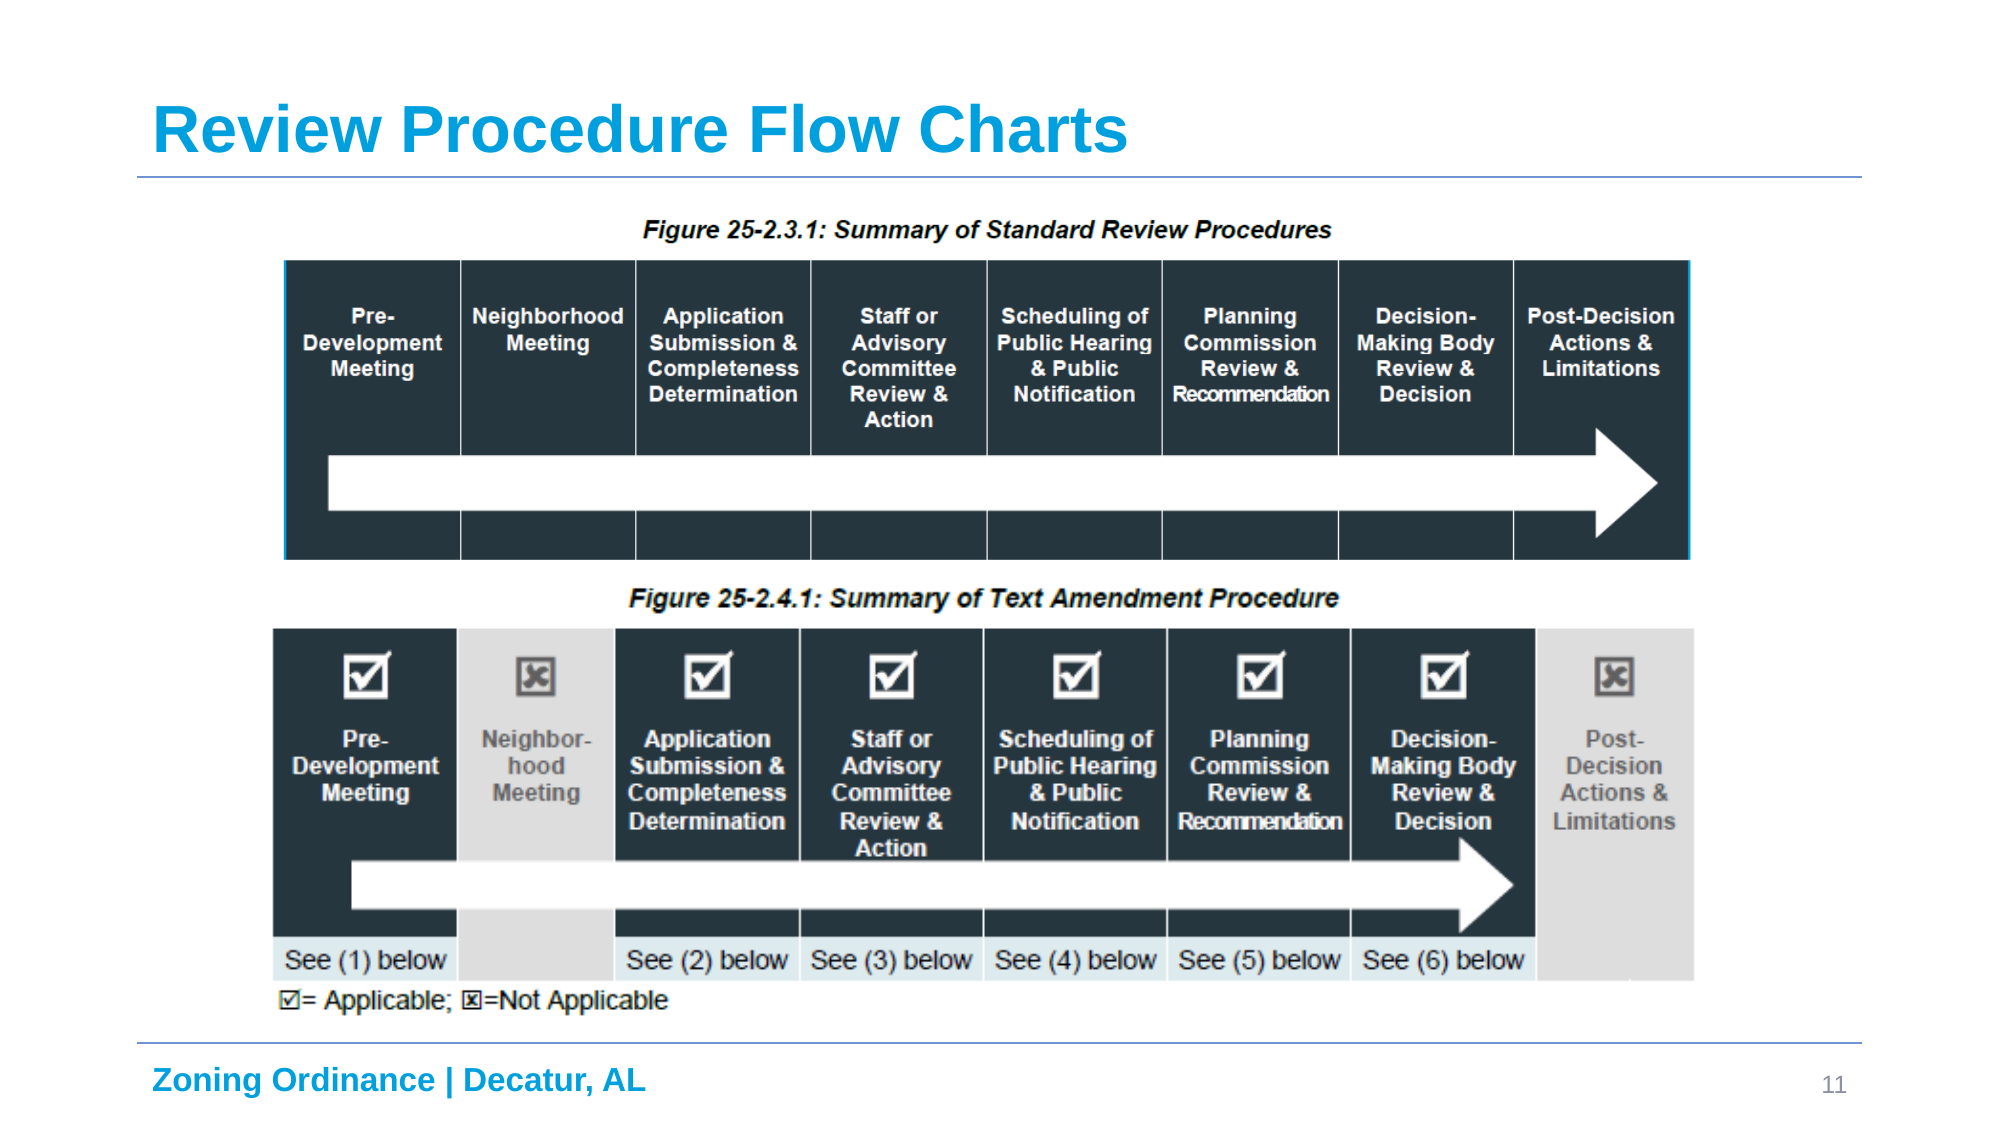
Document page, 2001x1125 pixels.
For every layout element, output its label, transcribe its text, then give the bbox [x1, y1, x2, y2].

slide_number 11 [1412, 1053, 1863, 1114]
picture [241, 197, 1727, 1031]
title Review Procedure Flow Charts [137, 59, 1863, 175]
